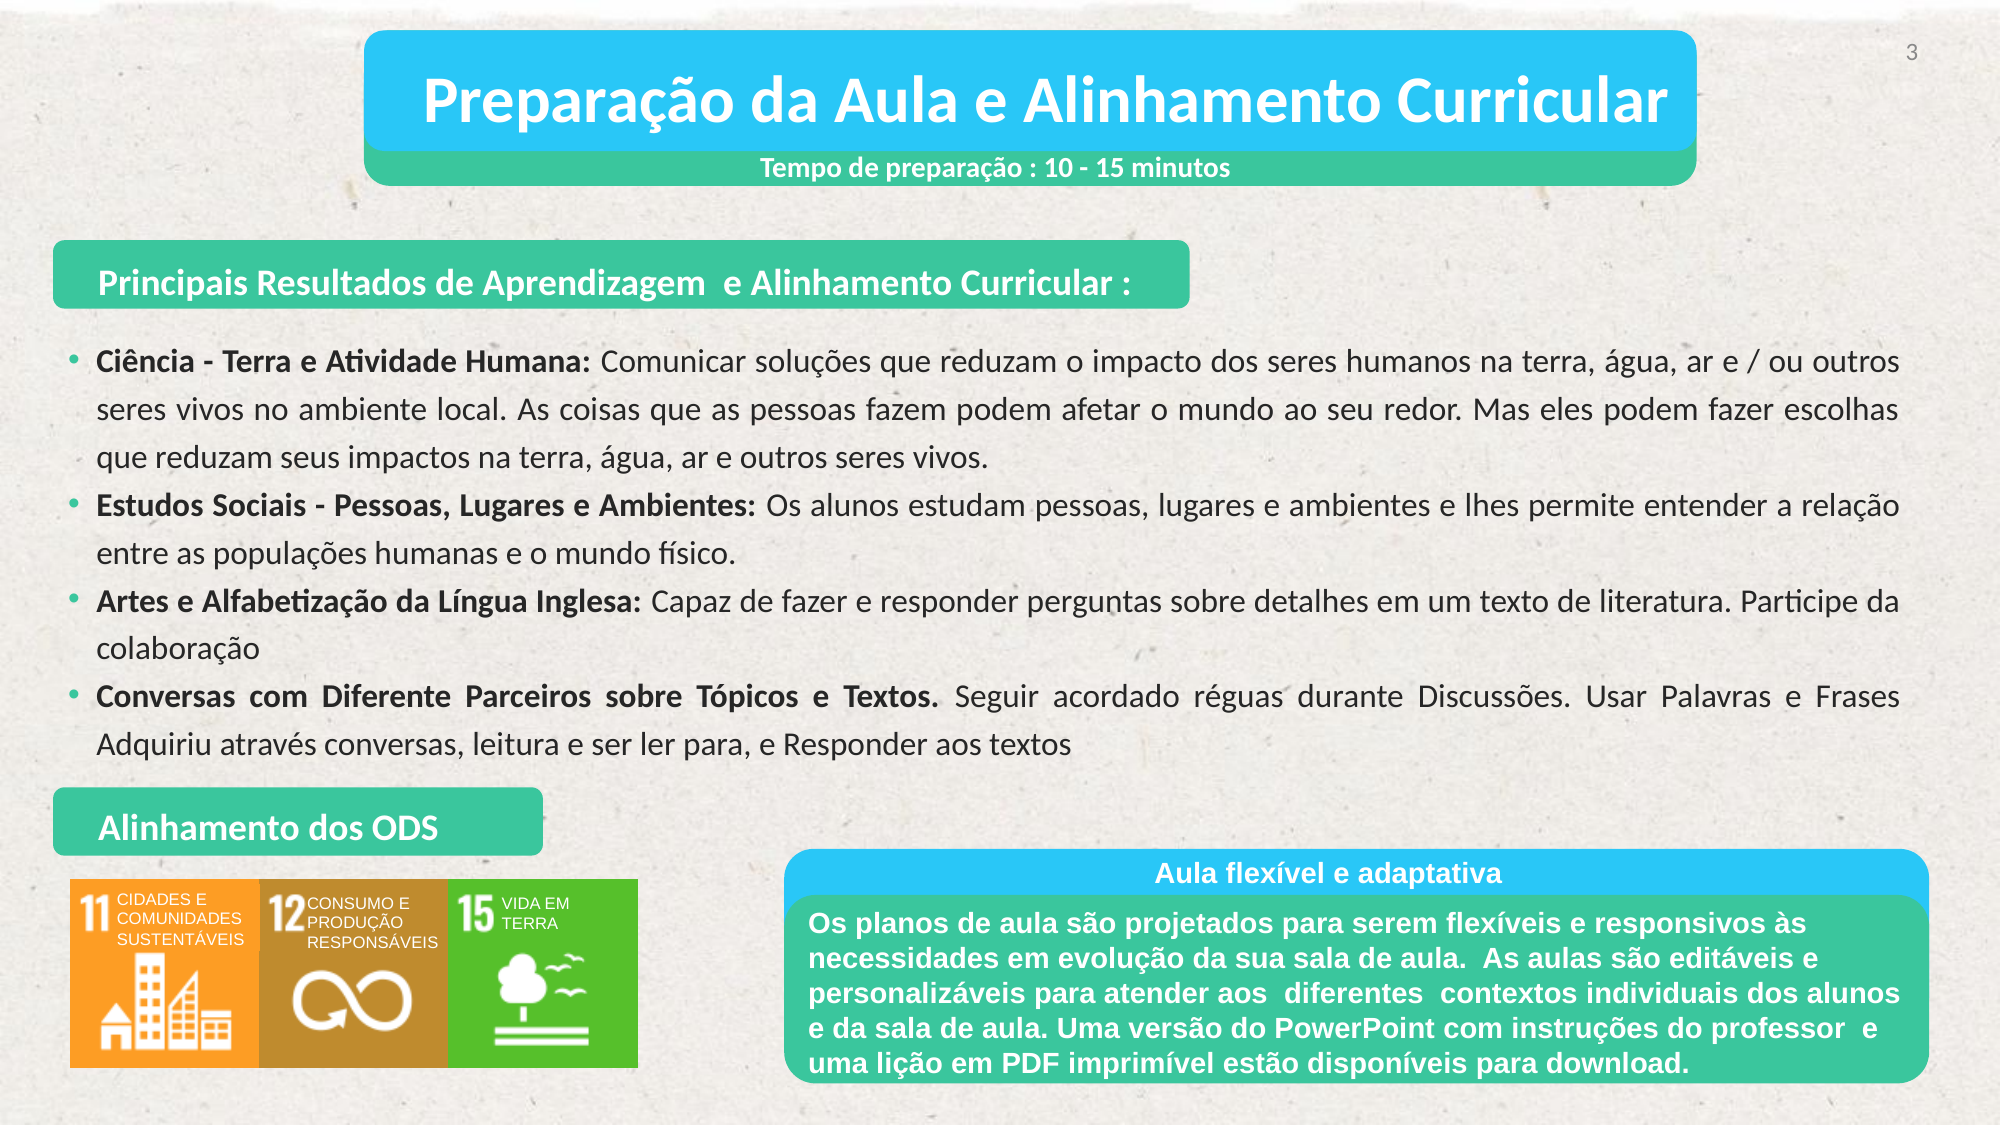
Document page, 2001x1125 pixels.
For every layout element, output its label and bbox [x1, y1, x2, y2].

text_box [783, 846, 1930, 1084]
picture [0, 0, 2000, 1125]
